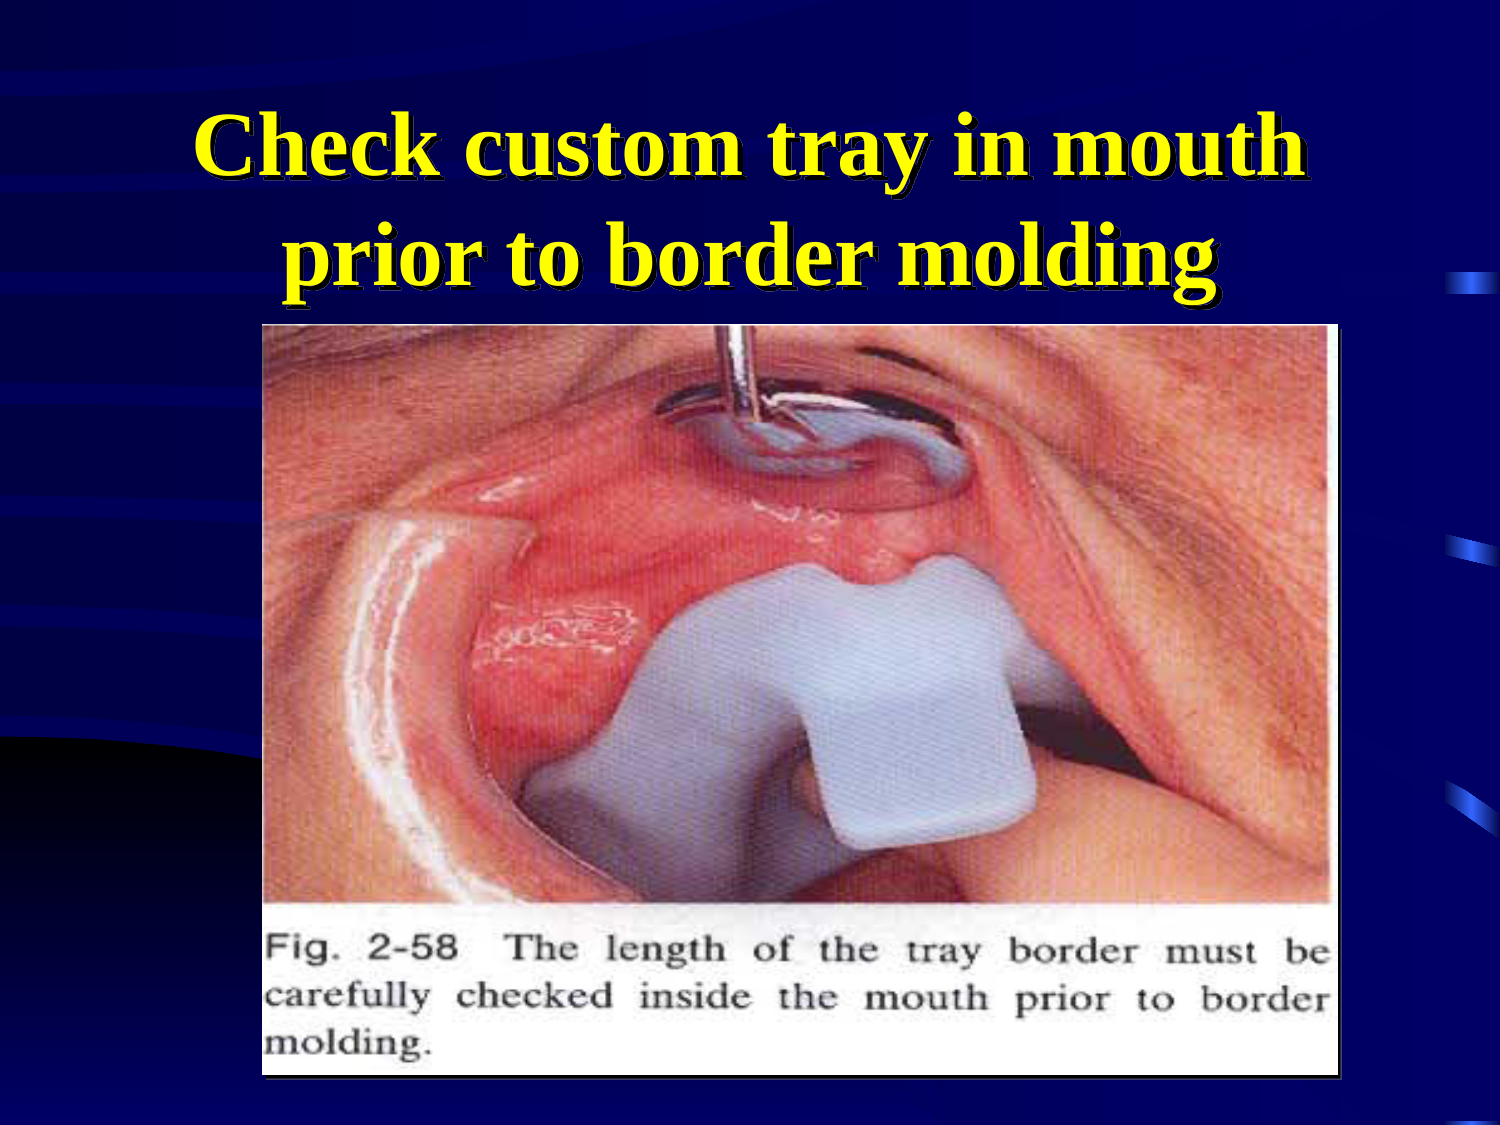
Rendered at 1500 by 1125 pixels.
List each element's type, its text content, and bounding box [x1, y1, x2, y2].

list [262, 324, 1338, 1076]
title Check custom tray in mouth prior to border molding [112, 99, 1388, 288]
